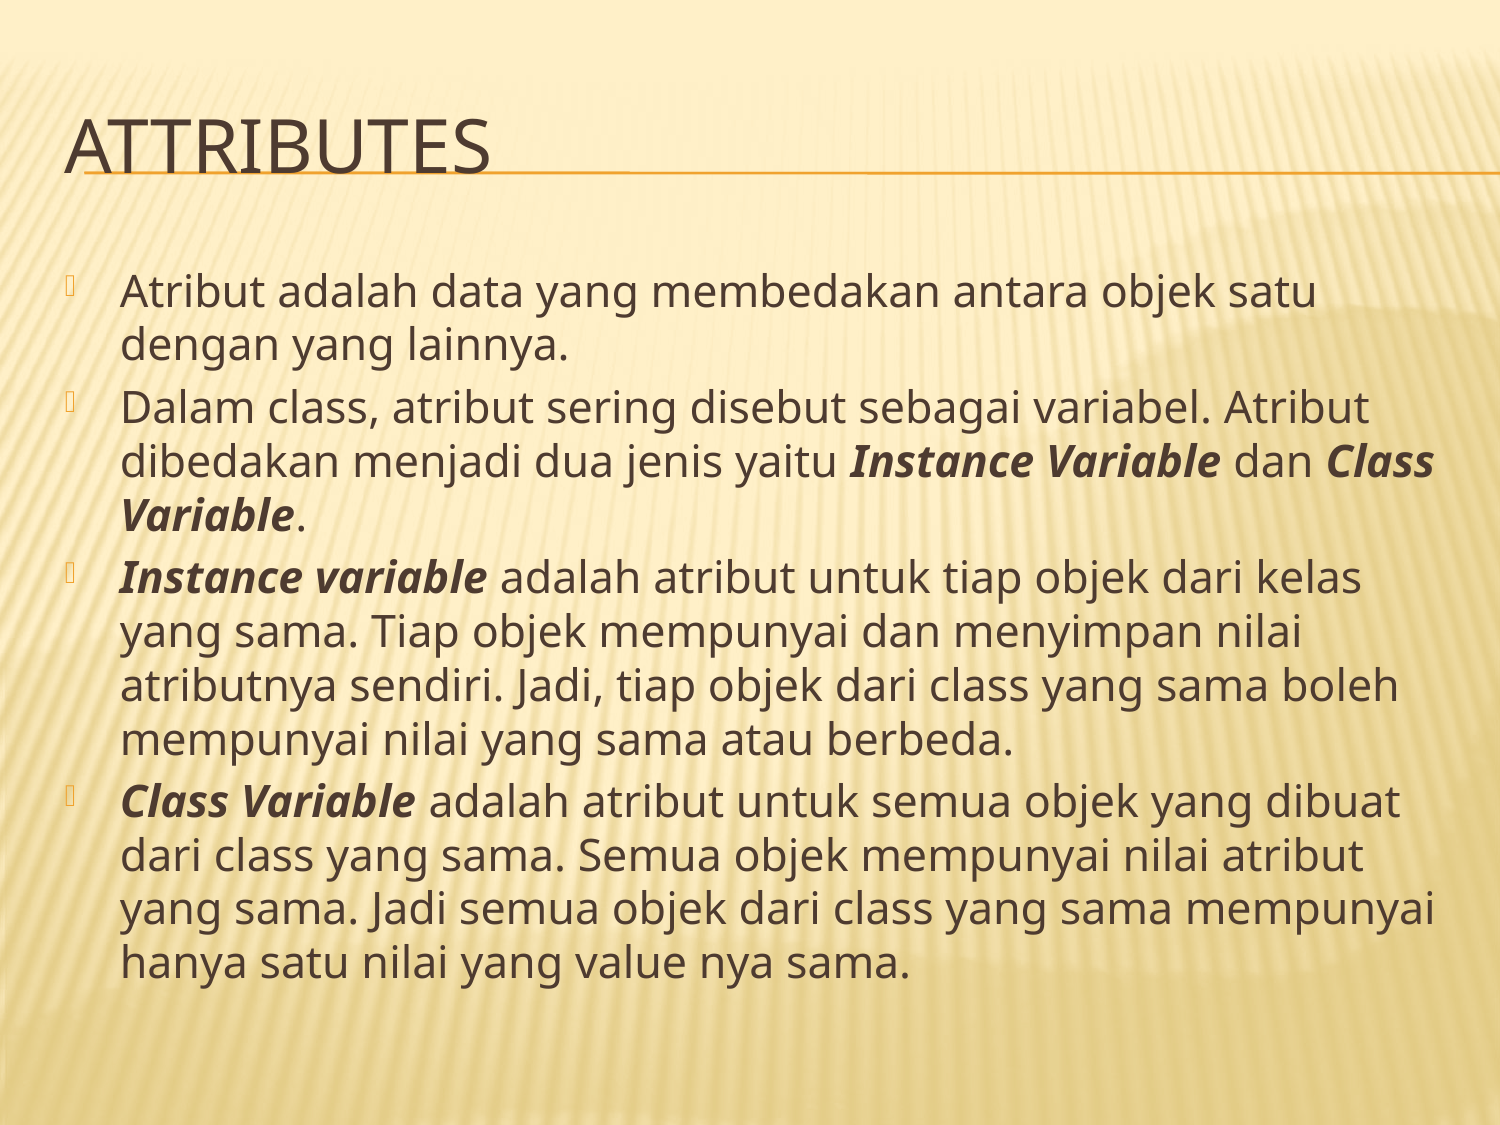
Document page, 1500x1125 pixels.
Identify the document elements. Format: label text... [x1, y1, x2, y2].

title Attributes [50, 75, 1475, 213]
list Atribut adalah data yang membedakan antara objek satu dengan yang lainnya. Dalam class, atribut sering disebut sebagai variabel. Atribut dibedakan menjadi dua jenis yaitu Instance Variable dan Class Variable. Instance variable adalah atribut untuk tiap objek dari kelas yang sama. Tiap objek mempunyai dan menyimpan nilai atributnya sendiri. Jadi, tiap objek dari class yang sama boleh mempunyai nilai yang sama atau berbeda. Class Variable adalah atribut untuk semua objek yang dibuat dari class yang sama. Semua objek mempunyai nilai atribut yang sama. Jadi semua objek dari class yang sama mempunyai hanya satu nilai yang value nya sama. [50, 254, 1475, 998]
